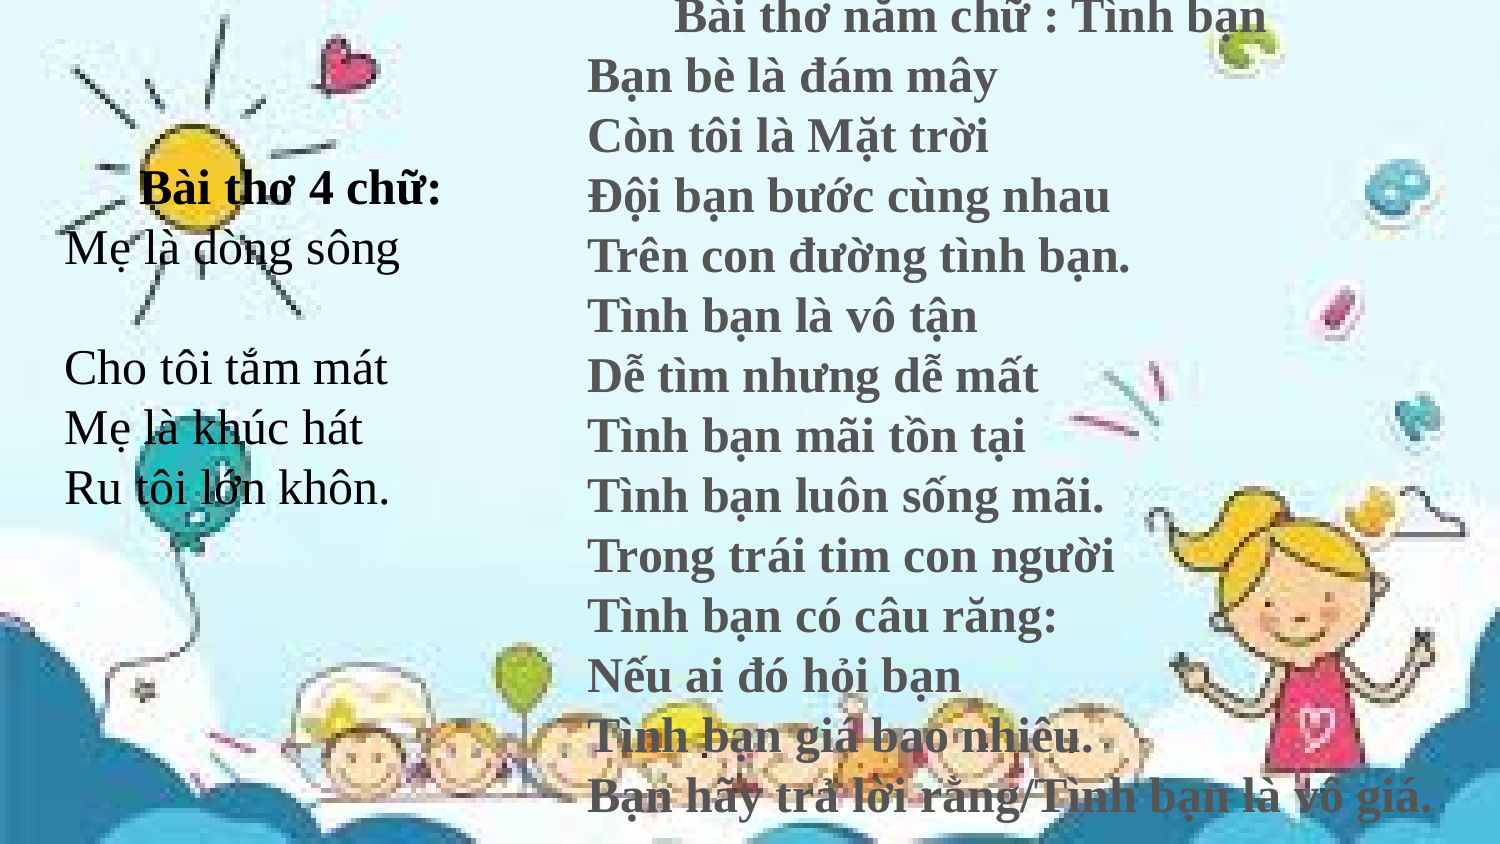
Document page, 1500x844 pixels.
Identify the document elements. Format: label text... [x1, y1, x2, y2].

picture [0, 0, 572, 844]
text_box Bài thơ 4 chữ: Mẹ là dòng sông Cho tôi tắm mát Mẹ là khúc hát Ru tôi lớn khôn. [50, 147, 572, 582]
text_box Bài thơ năm chữ : Tình bạn Bạn bè là đám mây Còn tôi là Mặt trời Đội bạn bước cùng nhau Trên con đường tình bạn. Tình bạn là vô tận Dễ tìm nhưng dễ mất Tình bạn mãi tồn tại Tình bạn luôn sống mãi. Trong trái tim con người Tình bạn có câu răng: Nếu ai đó hỏi bạn Tình bạn giá bao nhiêu. Bạn hãy trả lời rằng/Tình bạn là vô giá. [572, 0, 1500, 844]
